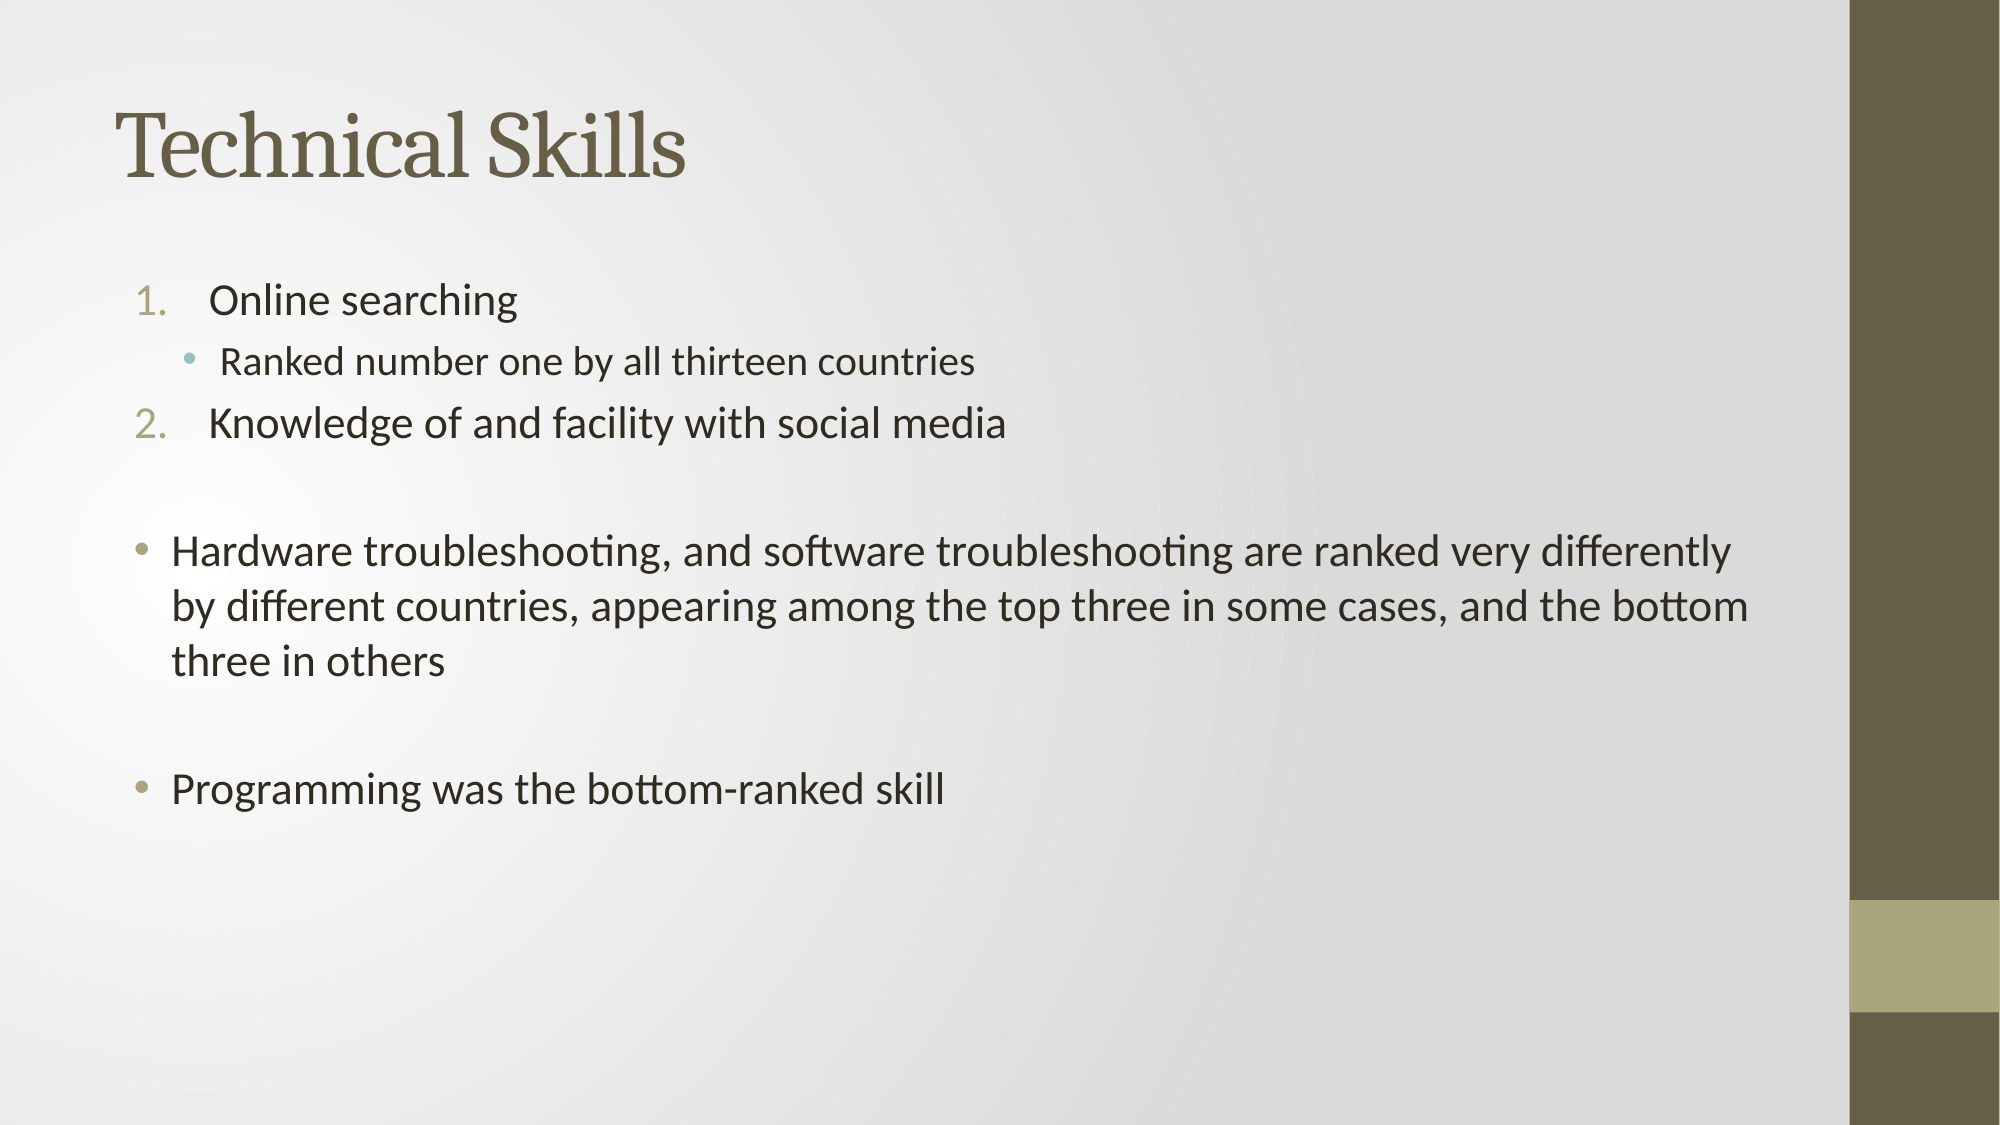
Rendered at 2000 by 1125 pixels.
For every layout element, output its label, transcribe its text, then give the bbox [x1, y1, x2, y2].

list Online searching Ranked number one by all thirteen countries Knowledge of and facility with social media Hardware troubleshooting, and software troubleshooting are ranked very differently by different countries, appearing among the top three in some cases, and the bottom three in others Programming was the bottom-ranked skill [99, 262, 1767, 1050]
title Technical Skills [99, 45, 1767, 233]
